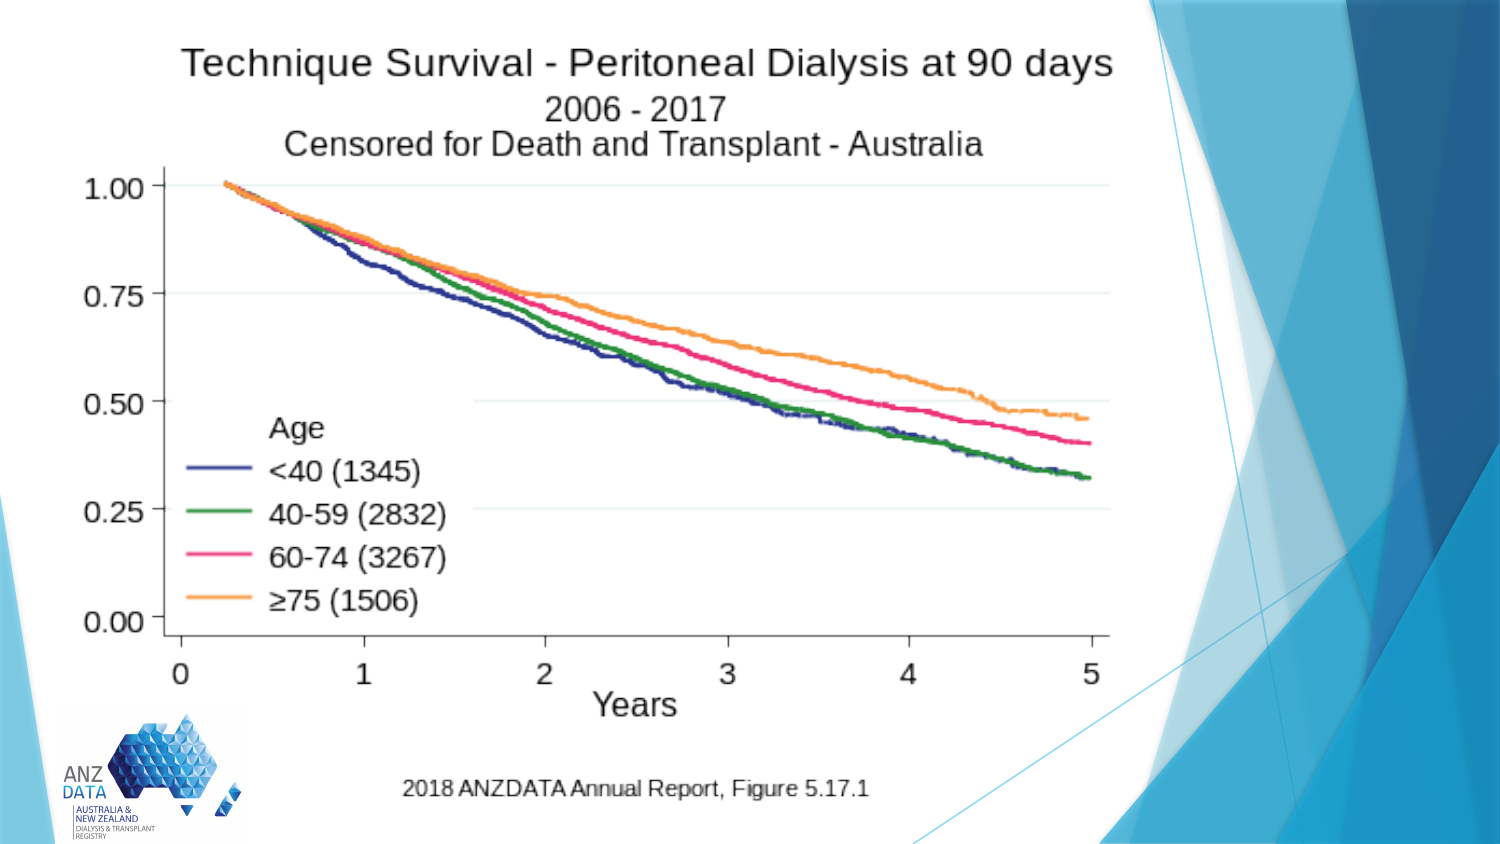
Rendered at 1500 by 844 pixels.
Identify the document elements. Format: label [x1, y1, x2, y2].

list [0, 7, 1138, 836]
picture [55, 836, 247, 844]
